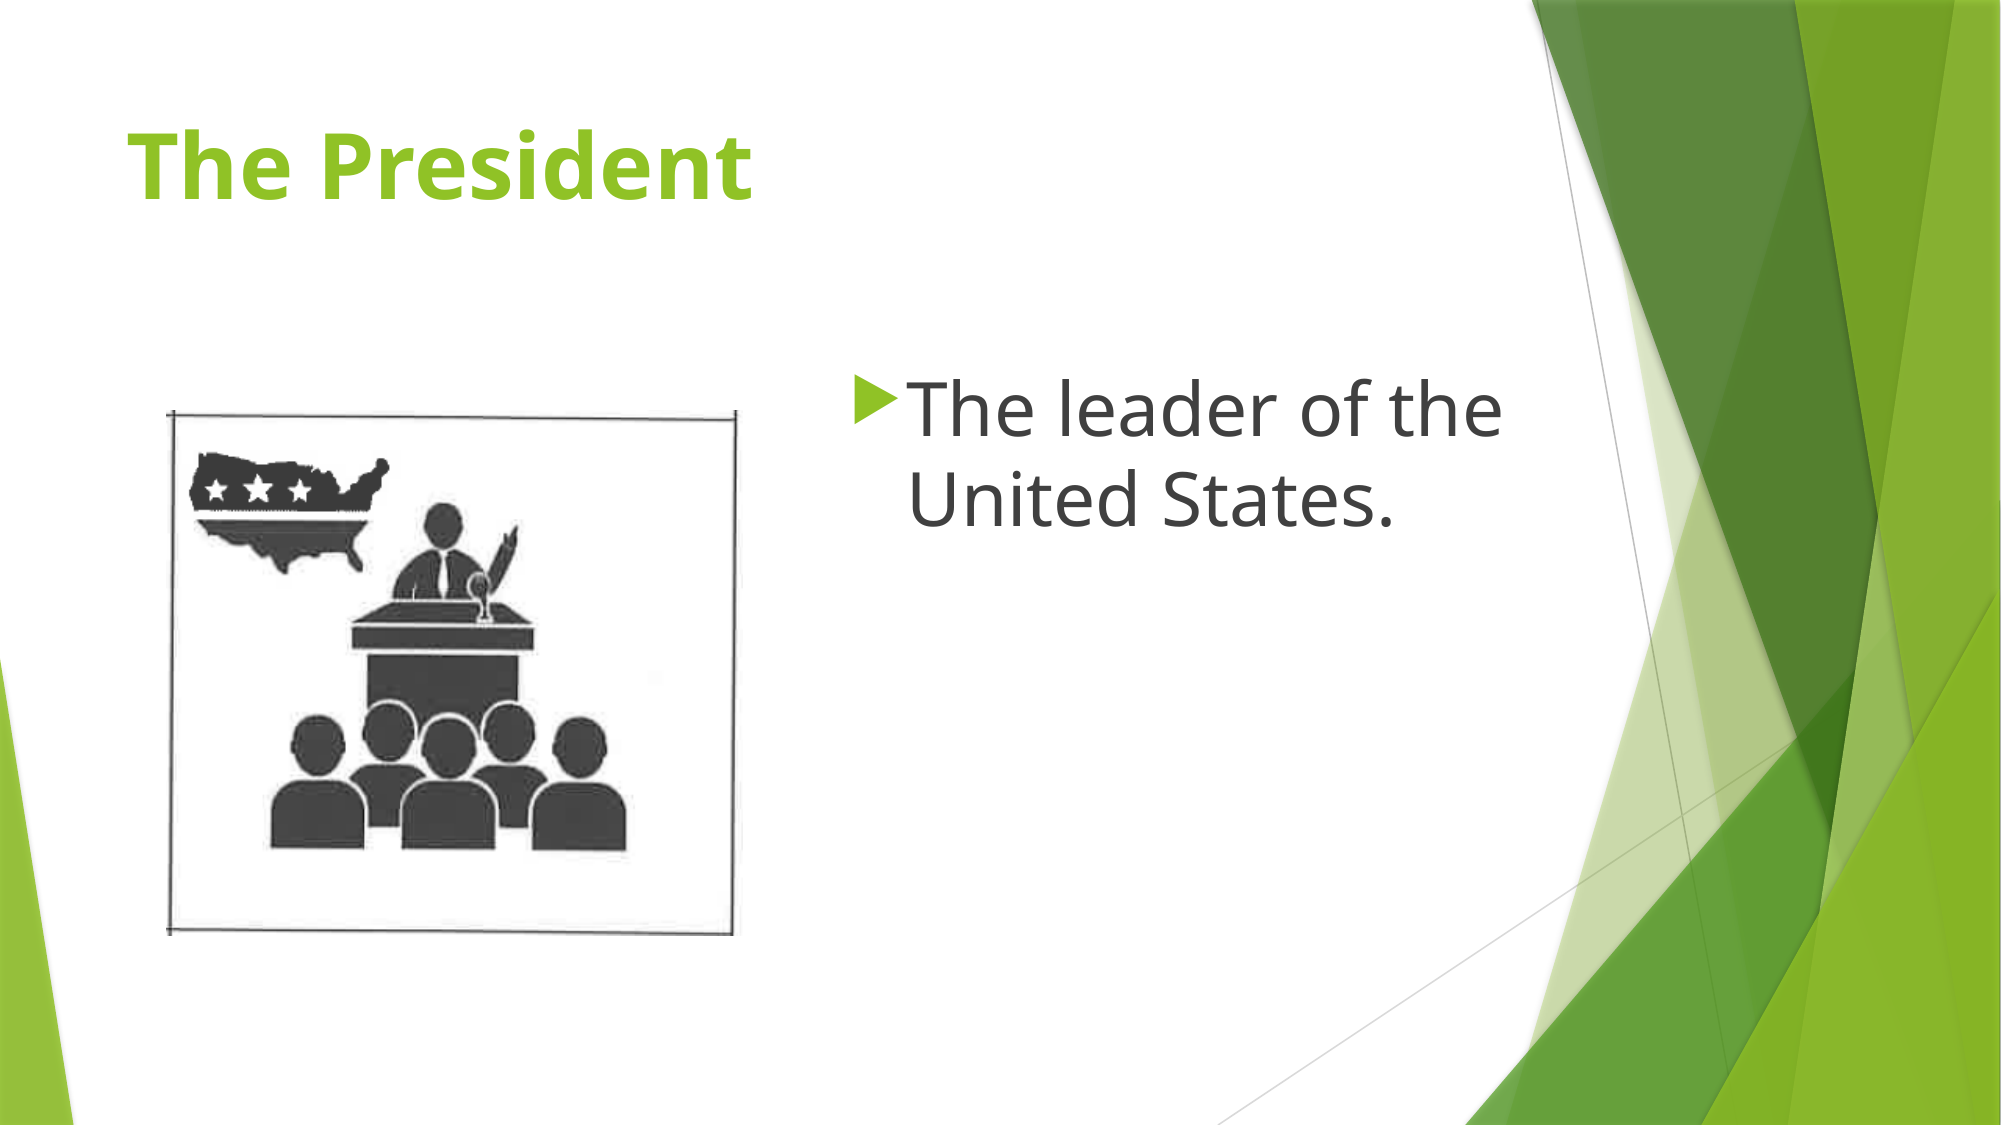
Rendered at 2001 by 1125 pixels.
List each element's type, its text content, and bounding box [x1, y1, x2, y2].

title The President [111, 99, 1522, 317]
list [165, 409, 744, 936]
list The leader of the United States. [834, 354, 1522, 992]
